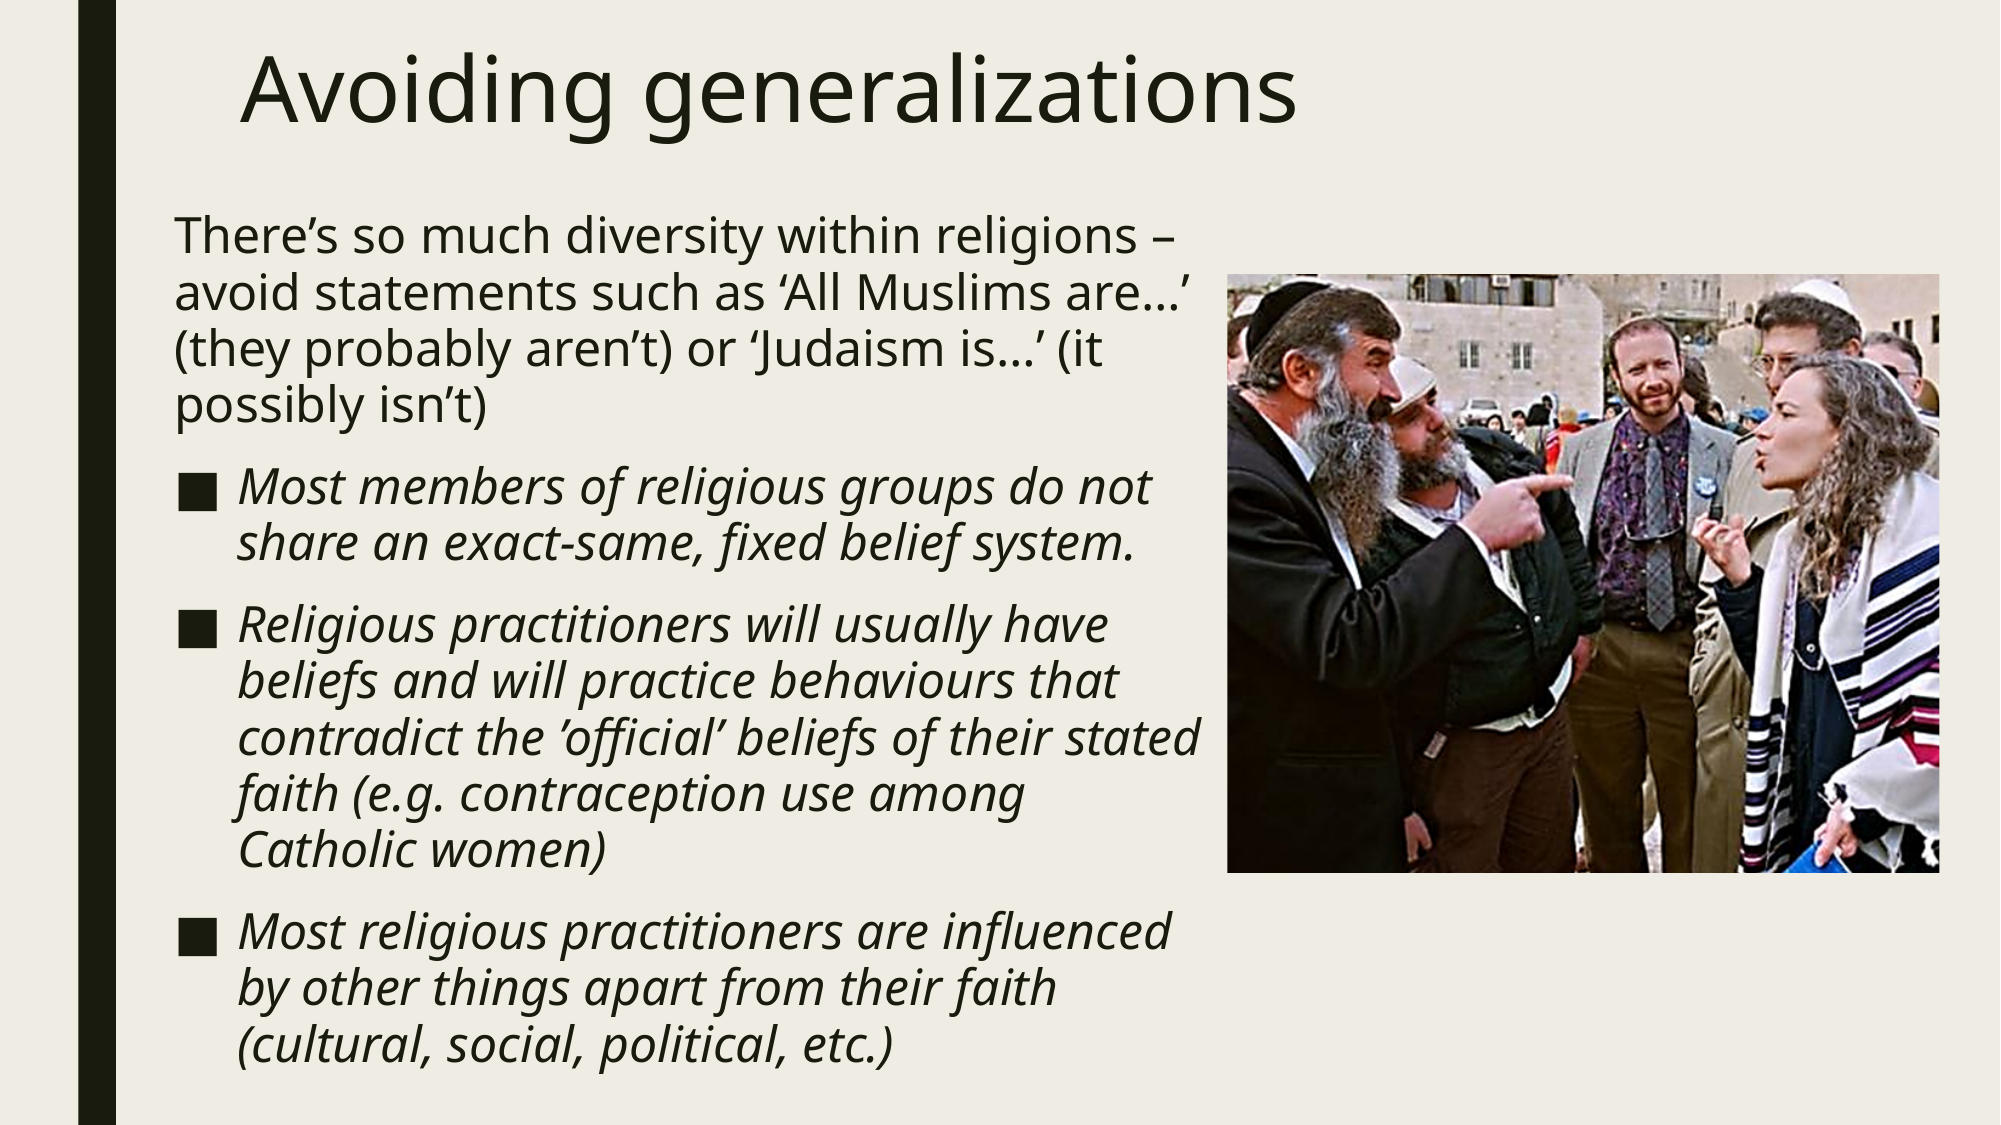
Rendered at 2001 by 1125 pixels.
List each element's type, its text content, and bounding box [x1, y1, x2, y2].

title Avoiding generalizations [225, 36, 1800, 274]
picture [1227, 274, 1940, 873]
list There’s so much diversity within religions – avoid statements such as ‘All Muslims are…’ (they probably aren’t) or ‘Judaism is…’ (it possibly isn’t) Most members of religious groups do not share an exact-same, fixed belief system. Religious practitioners will usually have beliefs and will practice behaviours that contradict the ’official’ beliefs of their stated faith (e.g. contraception use among Catholic women) Most religious practitioners are influenced by other things apart from their faith (cultural, social, political, etc.) [159, 201, 1228, 1111]
